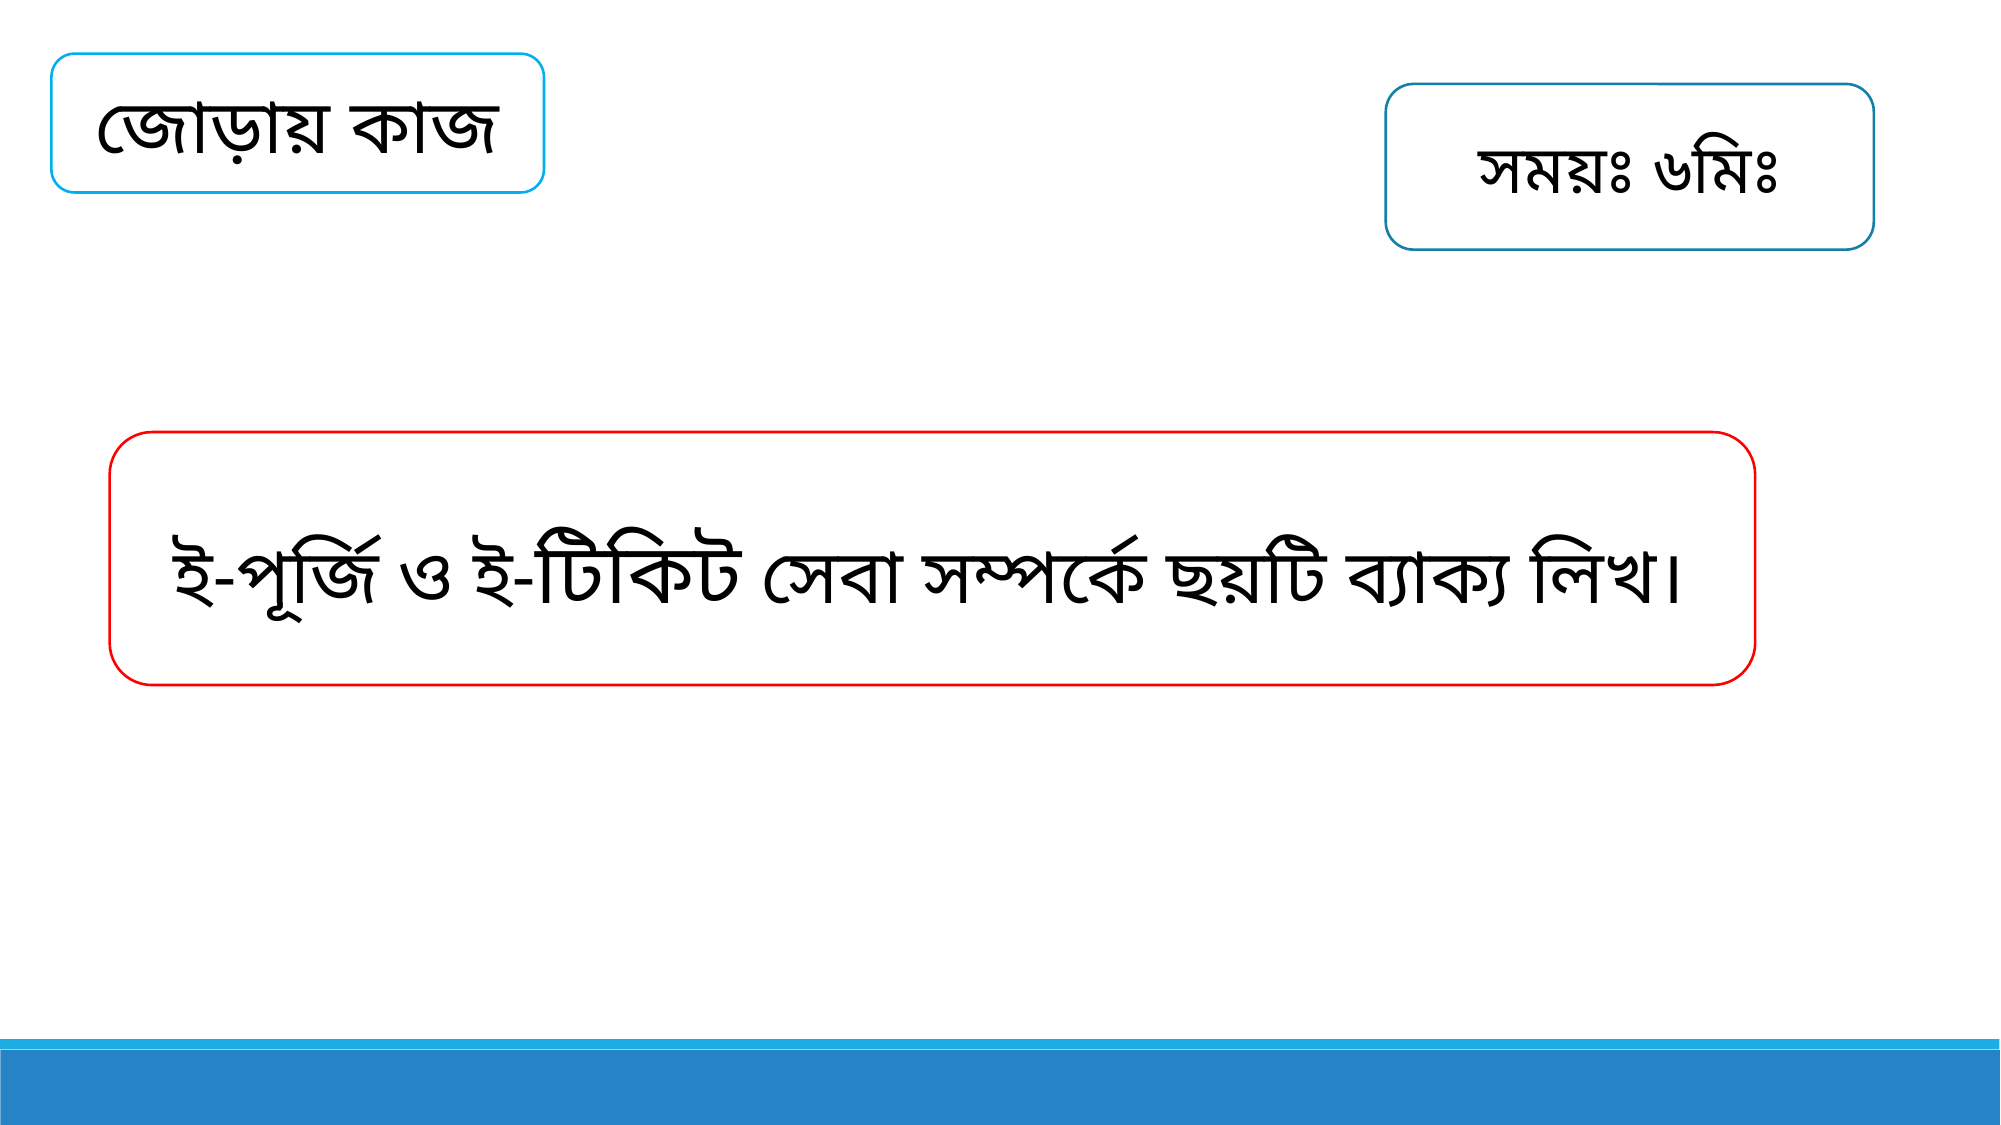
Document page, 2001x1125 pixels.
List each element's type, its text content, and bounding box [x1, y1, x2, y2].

text_box ই-পূর্জি ও ই-টিকিট সেবা সম্পর্কে ছয়টি ব্যাক্য লিখ। [158, 512, 2000, 628]
text_box [108, 430, 1757, 687]
text_box জোড়ায় কাজ [50, 52, 546, 194]
text_box সময়ঃ ৬মিঃ [1384, 82, 1876, 251]
